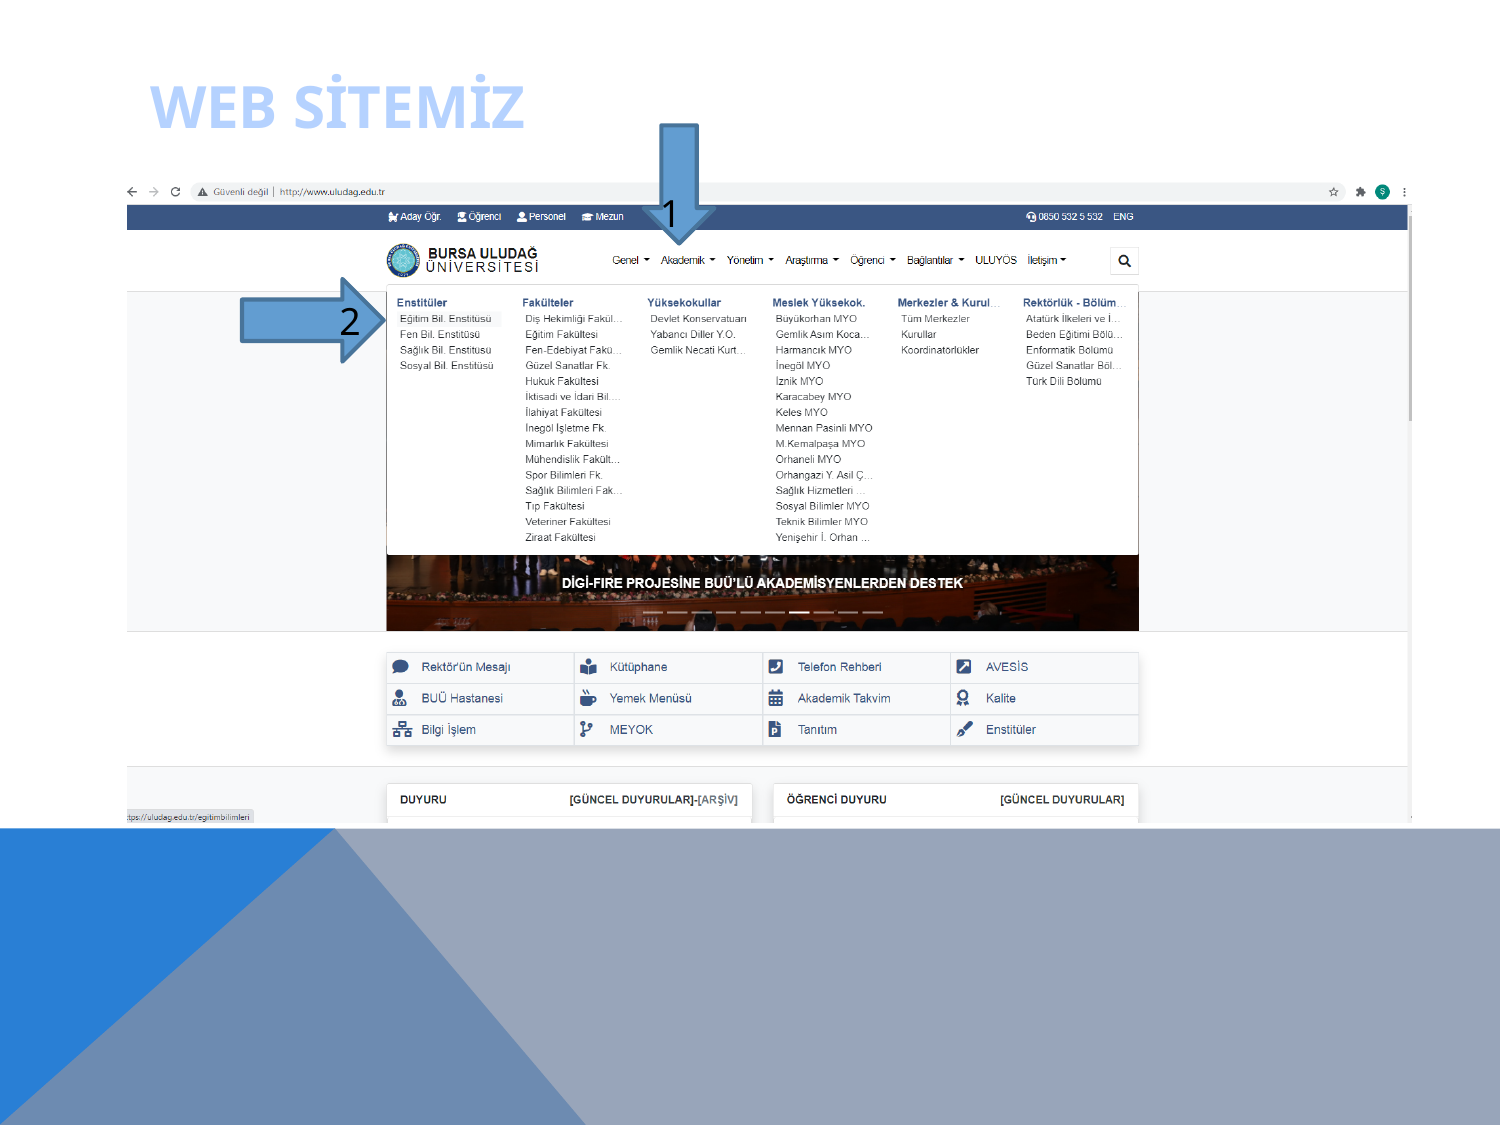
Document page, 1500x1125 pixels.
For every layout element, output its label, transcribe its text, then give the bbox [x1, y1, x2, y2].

title WEB SİTEMİZ [135, 60, 1369, 150]
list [126, 180, 1412, 823]
text_box [659, 123, 699, 178]
